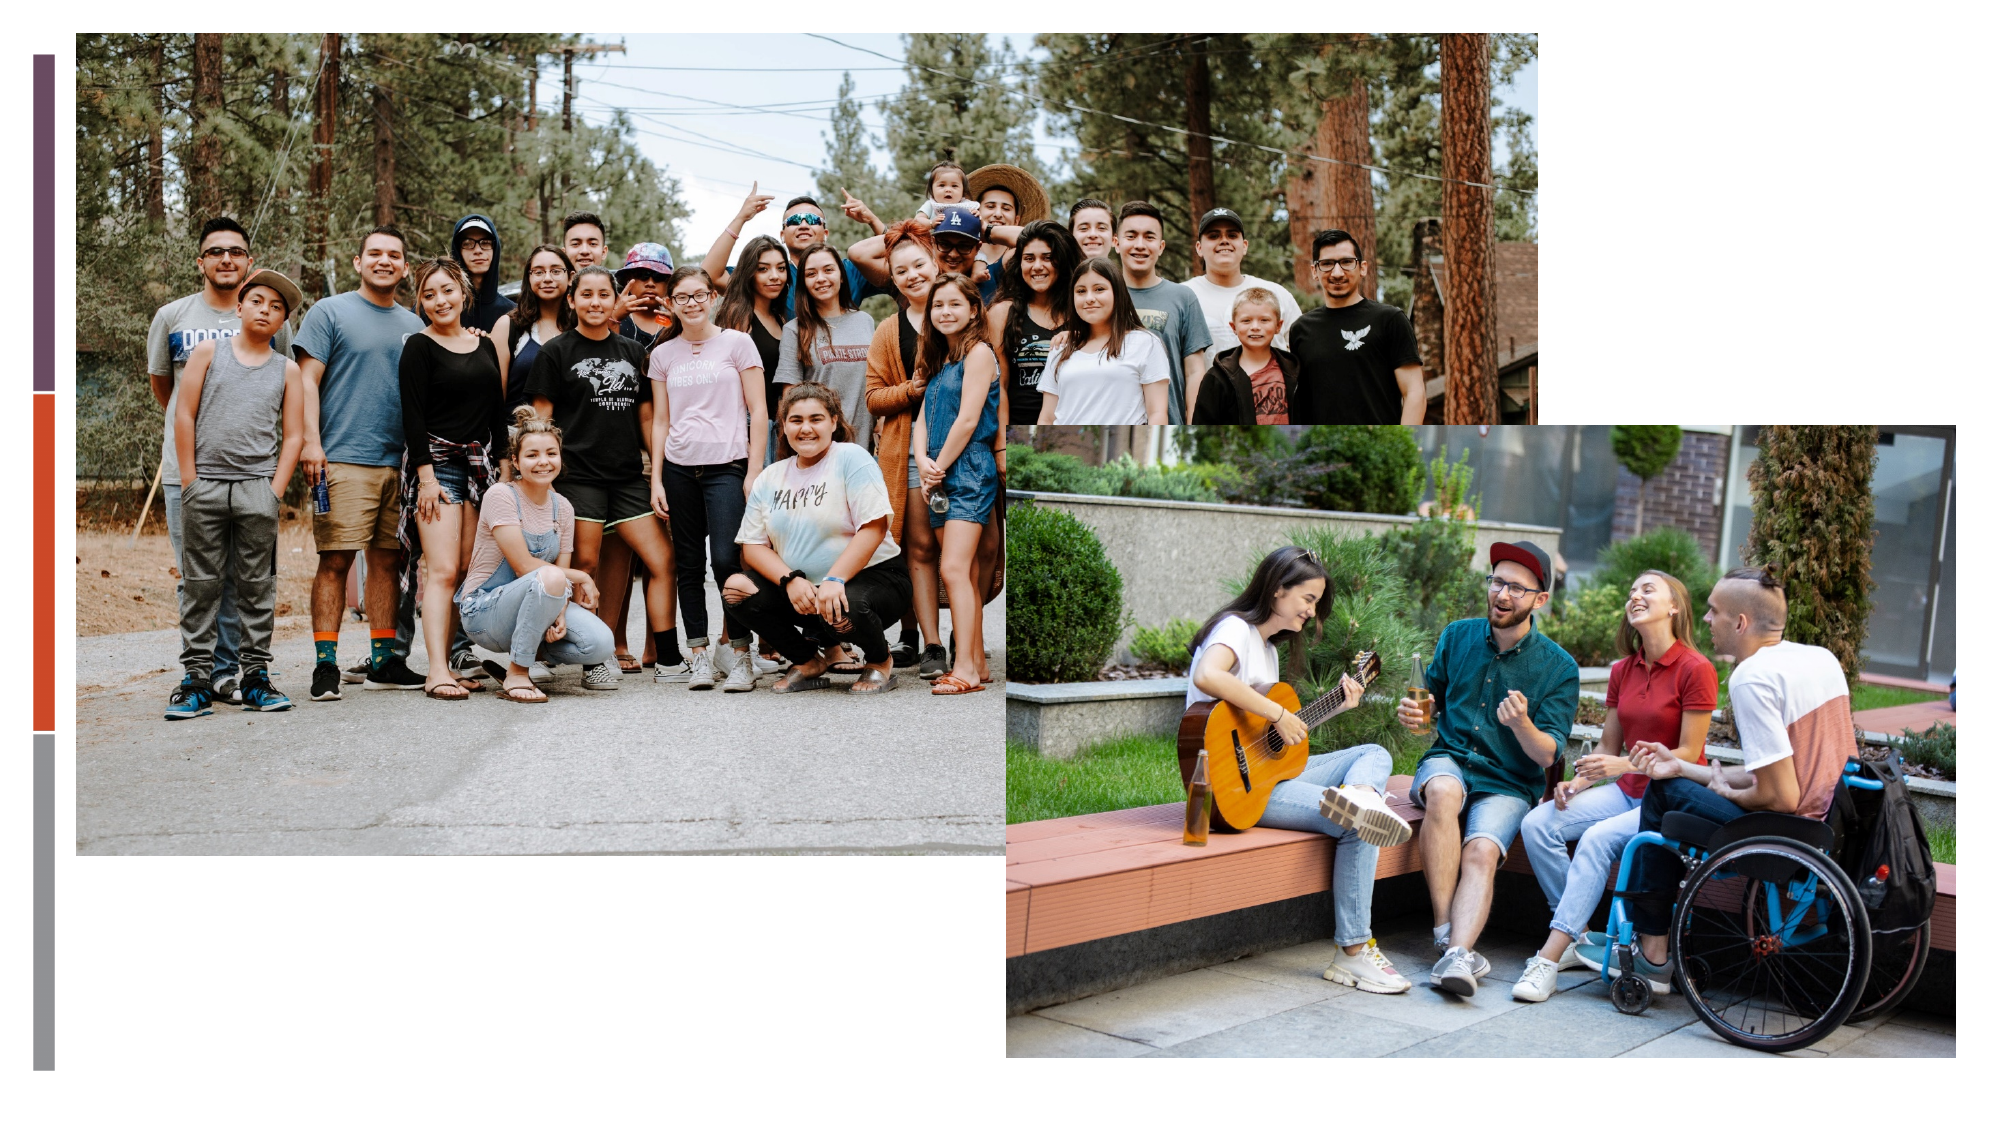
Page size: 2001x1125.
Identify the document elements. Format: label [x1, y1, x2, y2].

list [76, 33, 1538, 856]
picture [1006, 425, 1956, 1058]
picture [34, 55, 54, 1070]
